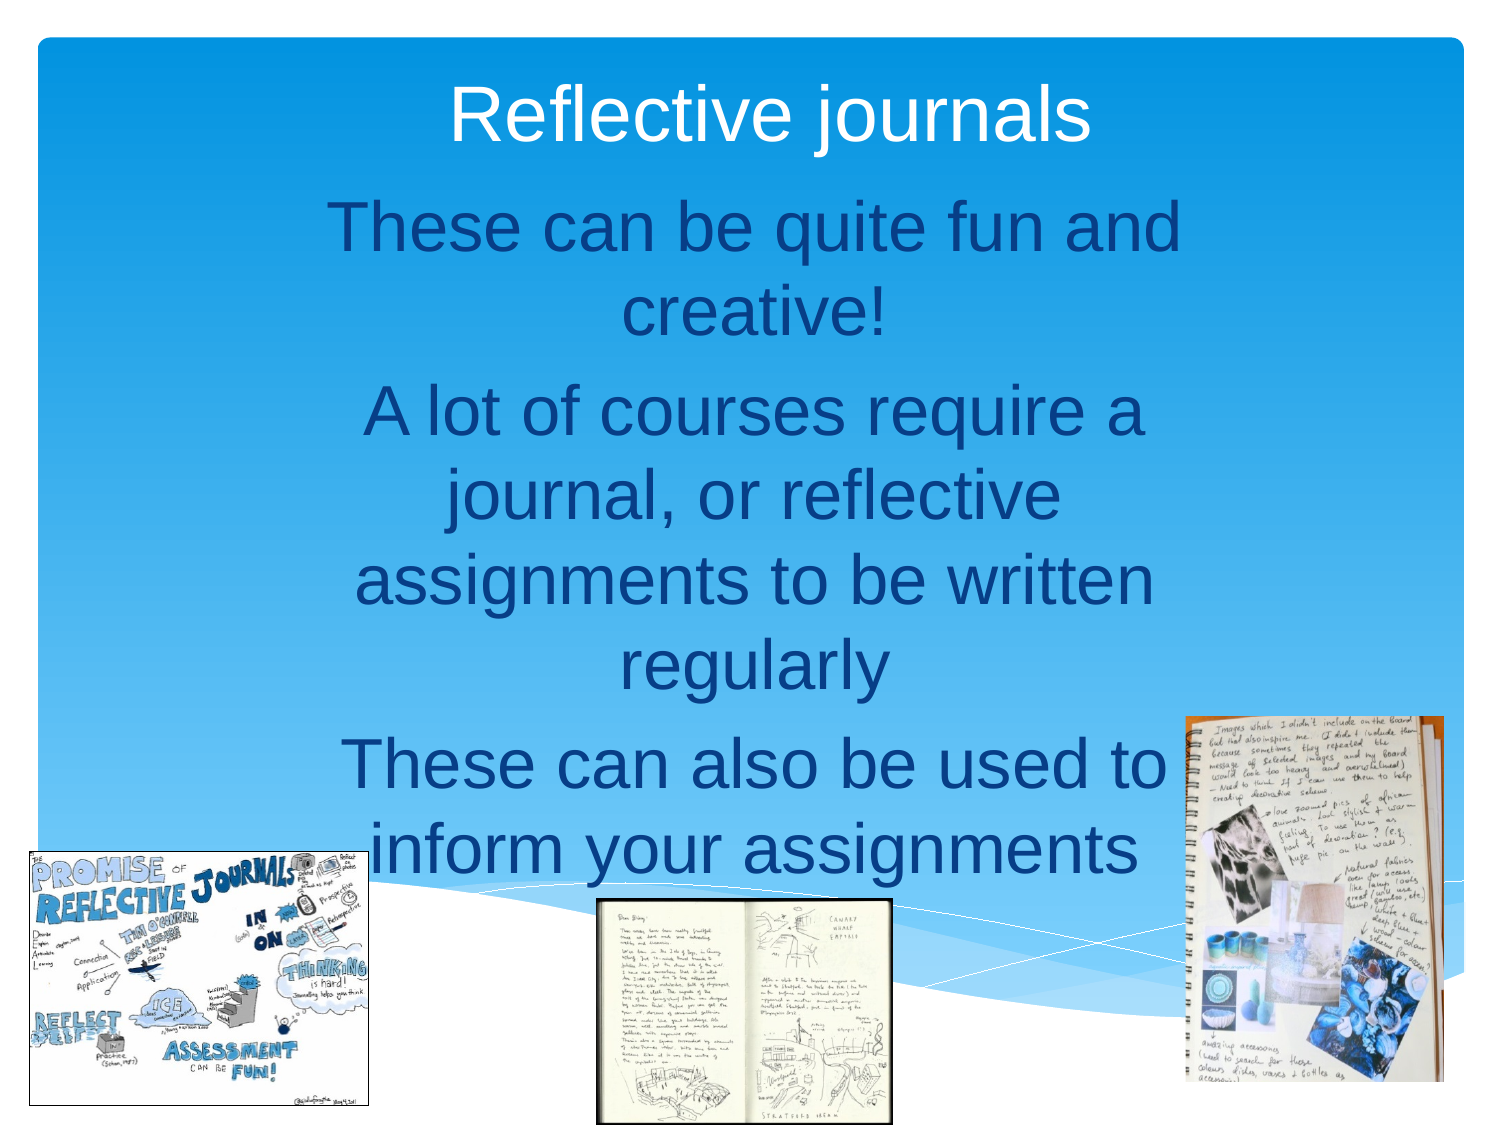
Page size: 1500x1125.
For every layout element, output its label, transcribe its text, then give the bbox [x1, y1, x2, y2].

picture [29, 851, 369, 1107]
subtitle These can be quite fun and creative! A lot of courses require a journal, or reflective assignments to be written regularly These can also be used to inform your assignments [230, 172, 1281, 415]
picture [596, 898, 893, 1125]
picture [1185, 715, 1444, 1082]
title Reflective journals [133, 54, 1409, 165]
